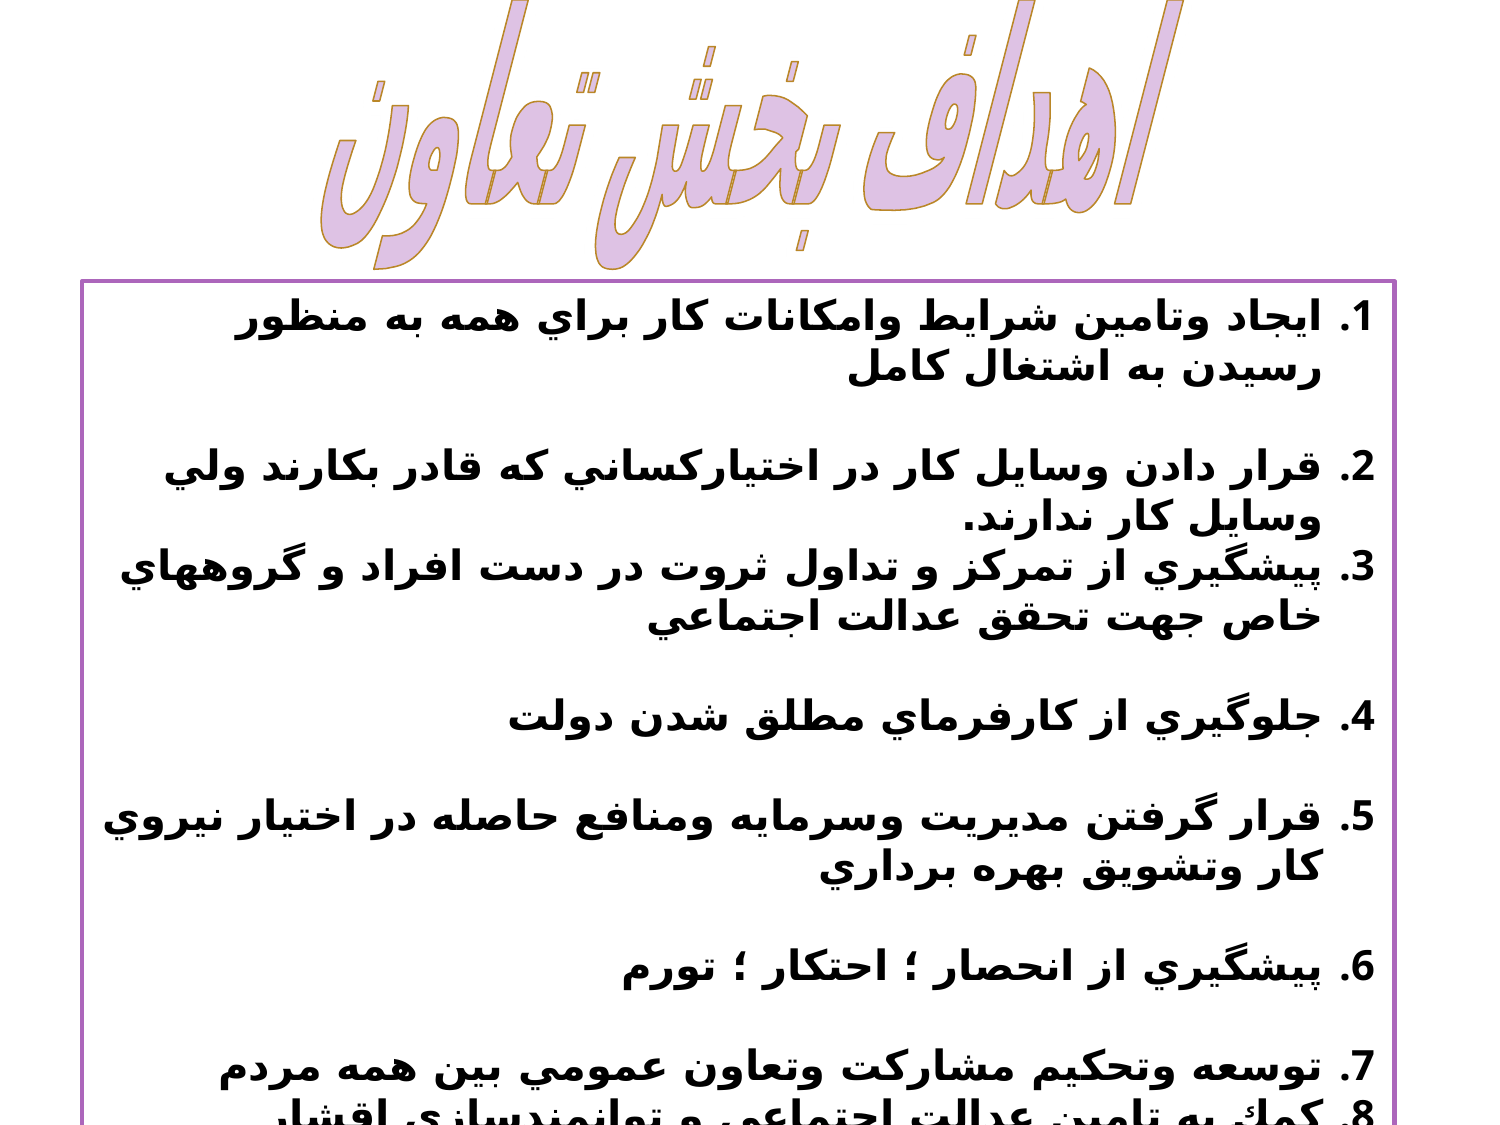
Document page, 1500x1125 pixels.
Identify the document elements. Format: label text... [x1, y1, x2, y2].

text_box اهداف بخش تعاون [576, 71, 590, 94]
text_box اهداف بخش تعاون [963, 34, 977, 56]
text_box اهداف بخش تعاون [320, 104, 410, 249]
text_box اهداف بخش تعاون [688, 78, 702, 100]
text_box اهداف بخش تعاون [785, 60, 800, 83]
text_box اهداف بخش تعاون [594, 94, 841, 271]
text_box اهداف بخش تعاون [702, 45, 717, 68]
text_box اهداف بخش تعاون [373, 116, 460, 271]
text_box اهداف بخش تعاون [464, 0, 587, 205]
text_box اهداف بخش تعاون [587, 71, 601, 94]
text_box اهداف بخش تعاون [699, 78, 714, 100]
text_box اهداف بخش تعاون [1113, 0, 1185, 205]
text_box اهداف بخش تعاون [863, 73, 977, 212]
text_box اهداف بخش تعاون [994, 67, 1117, 214]
text_box اهداف بخش تعاون [372, 80, 386, 102]
text_box ايجاد وتامين شرايط وامكانات كار براي همه به منظور رسيدن به اشتغال كامل قرار دادن وسايل كار در اختياركساني كه قادر بكارند ولي وسايل كار ندارند. پيشگيري از تمركز و تداول ثروت در دست افراد و گروههاي خاص جهت تحقق عدالت اجتماعي جلوگيري از كارفرماي مطلق شدن دولت قرار گرفتن مديريت وسرمايه ومنافع حاصله در اختيار نيروي كار وتشويق بهره برداري پيشگيري از انحصار ؛ احتكار ؛ تورم توسعه وتحكيم مشاركت وتعاون عمومي بين همه مردم كمك به تامين عدالت اجتماعي و توانمندسازي اقشار متوسط و كم درآمد ارتقاي كارآيي بنگاهاي اقتصادي و بهره وري منابع مادي و انساني و فناوري و افزايش رقابت پذيري در اقتصاد ملي. [80, 279, 1397, 1125]
text_box اهداف بخش تعاون [965, 0, 1036, 205]
